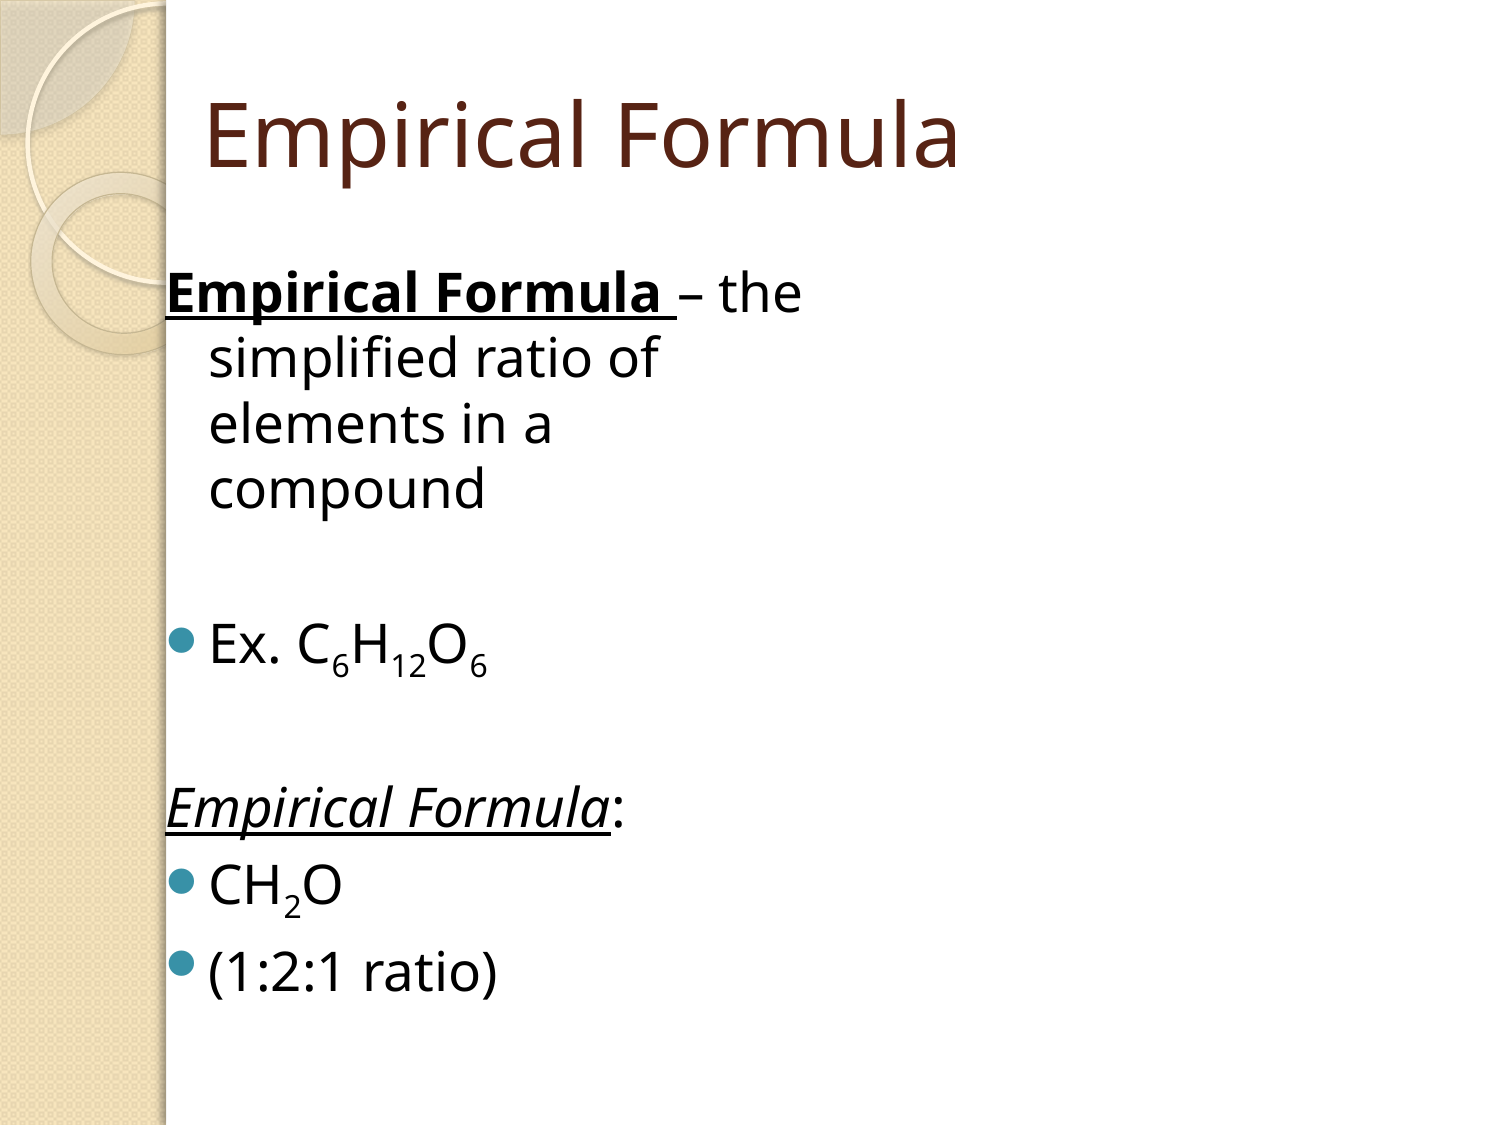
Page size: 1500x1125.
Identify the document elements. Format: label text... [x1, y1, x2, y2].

list Empirical Formula – the simplified ratio of elements in a compound Ex. C6H12O6 Empirical Formula: CH2O (1:2:1 ratio) [137, 249, 836, 1015]
title Empirical Formula [187, 37, 1418, 225]
